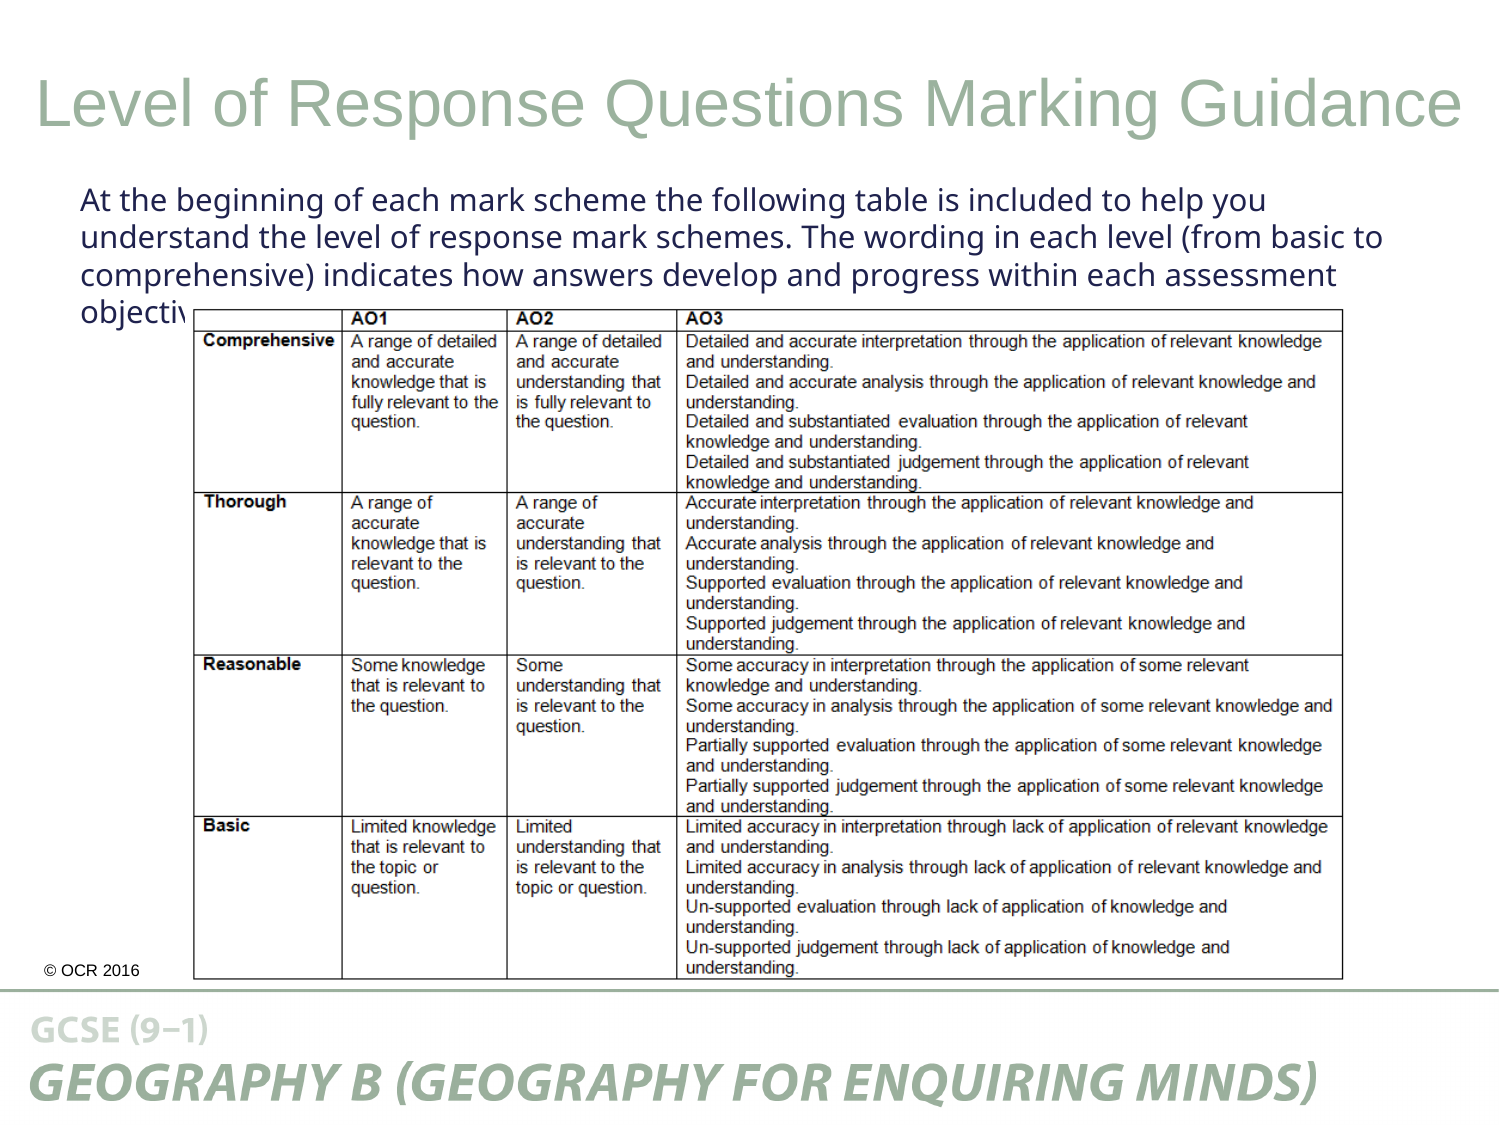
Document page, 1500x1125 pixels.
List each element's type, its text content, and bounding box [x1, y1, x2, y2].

picture [0, 302, 1499, 1125]
list At the beginning of each mark scheme the following table is included to help you understand the level of response mark schemes. The wording in each level (from basic to comprehensive) indicates how answers develop and progress within each assessment objective. [64, 172, 1447, 279]
title Level of Response Questions Marking Guidance [0, 43, 1500, 157]
